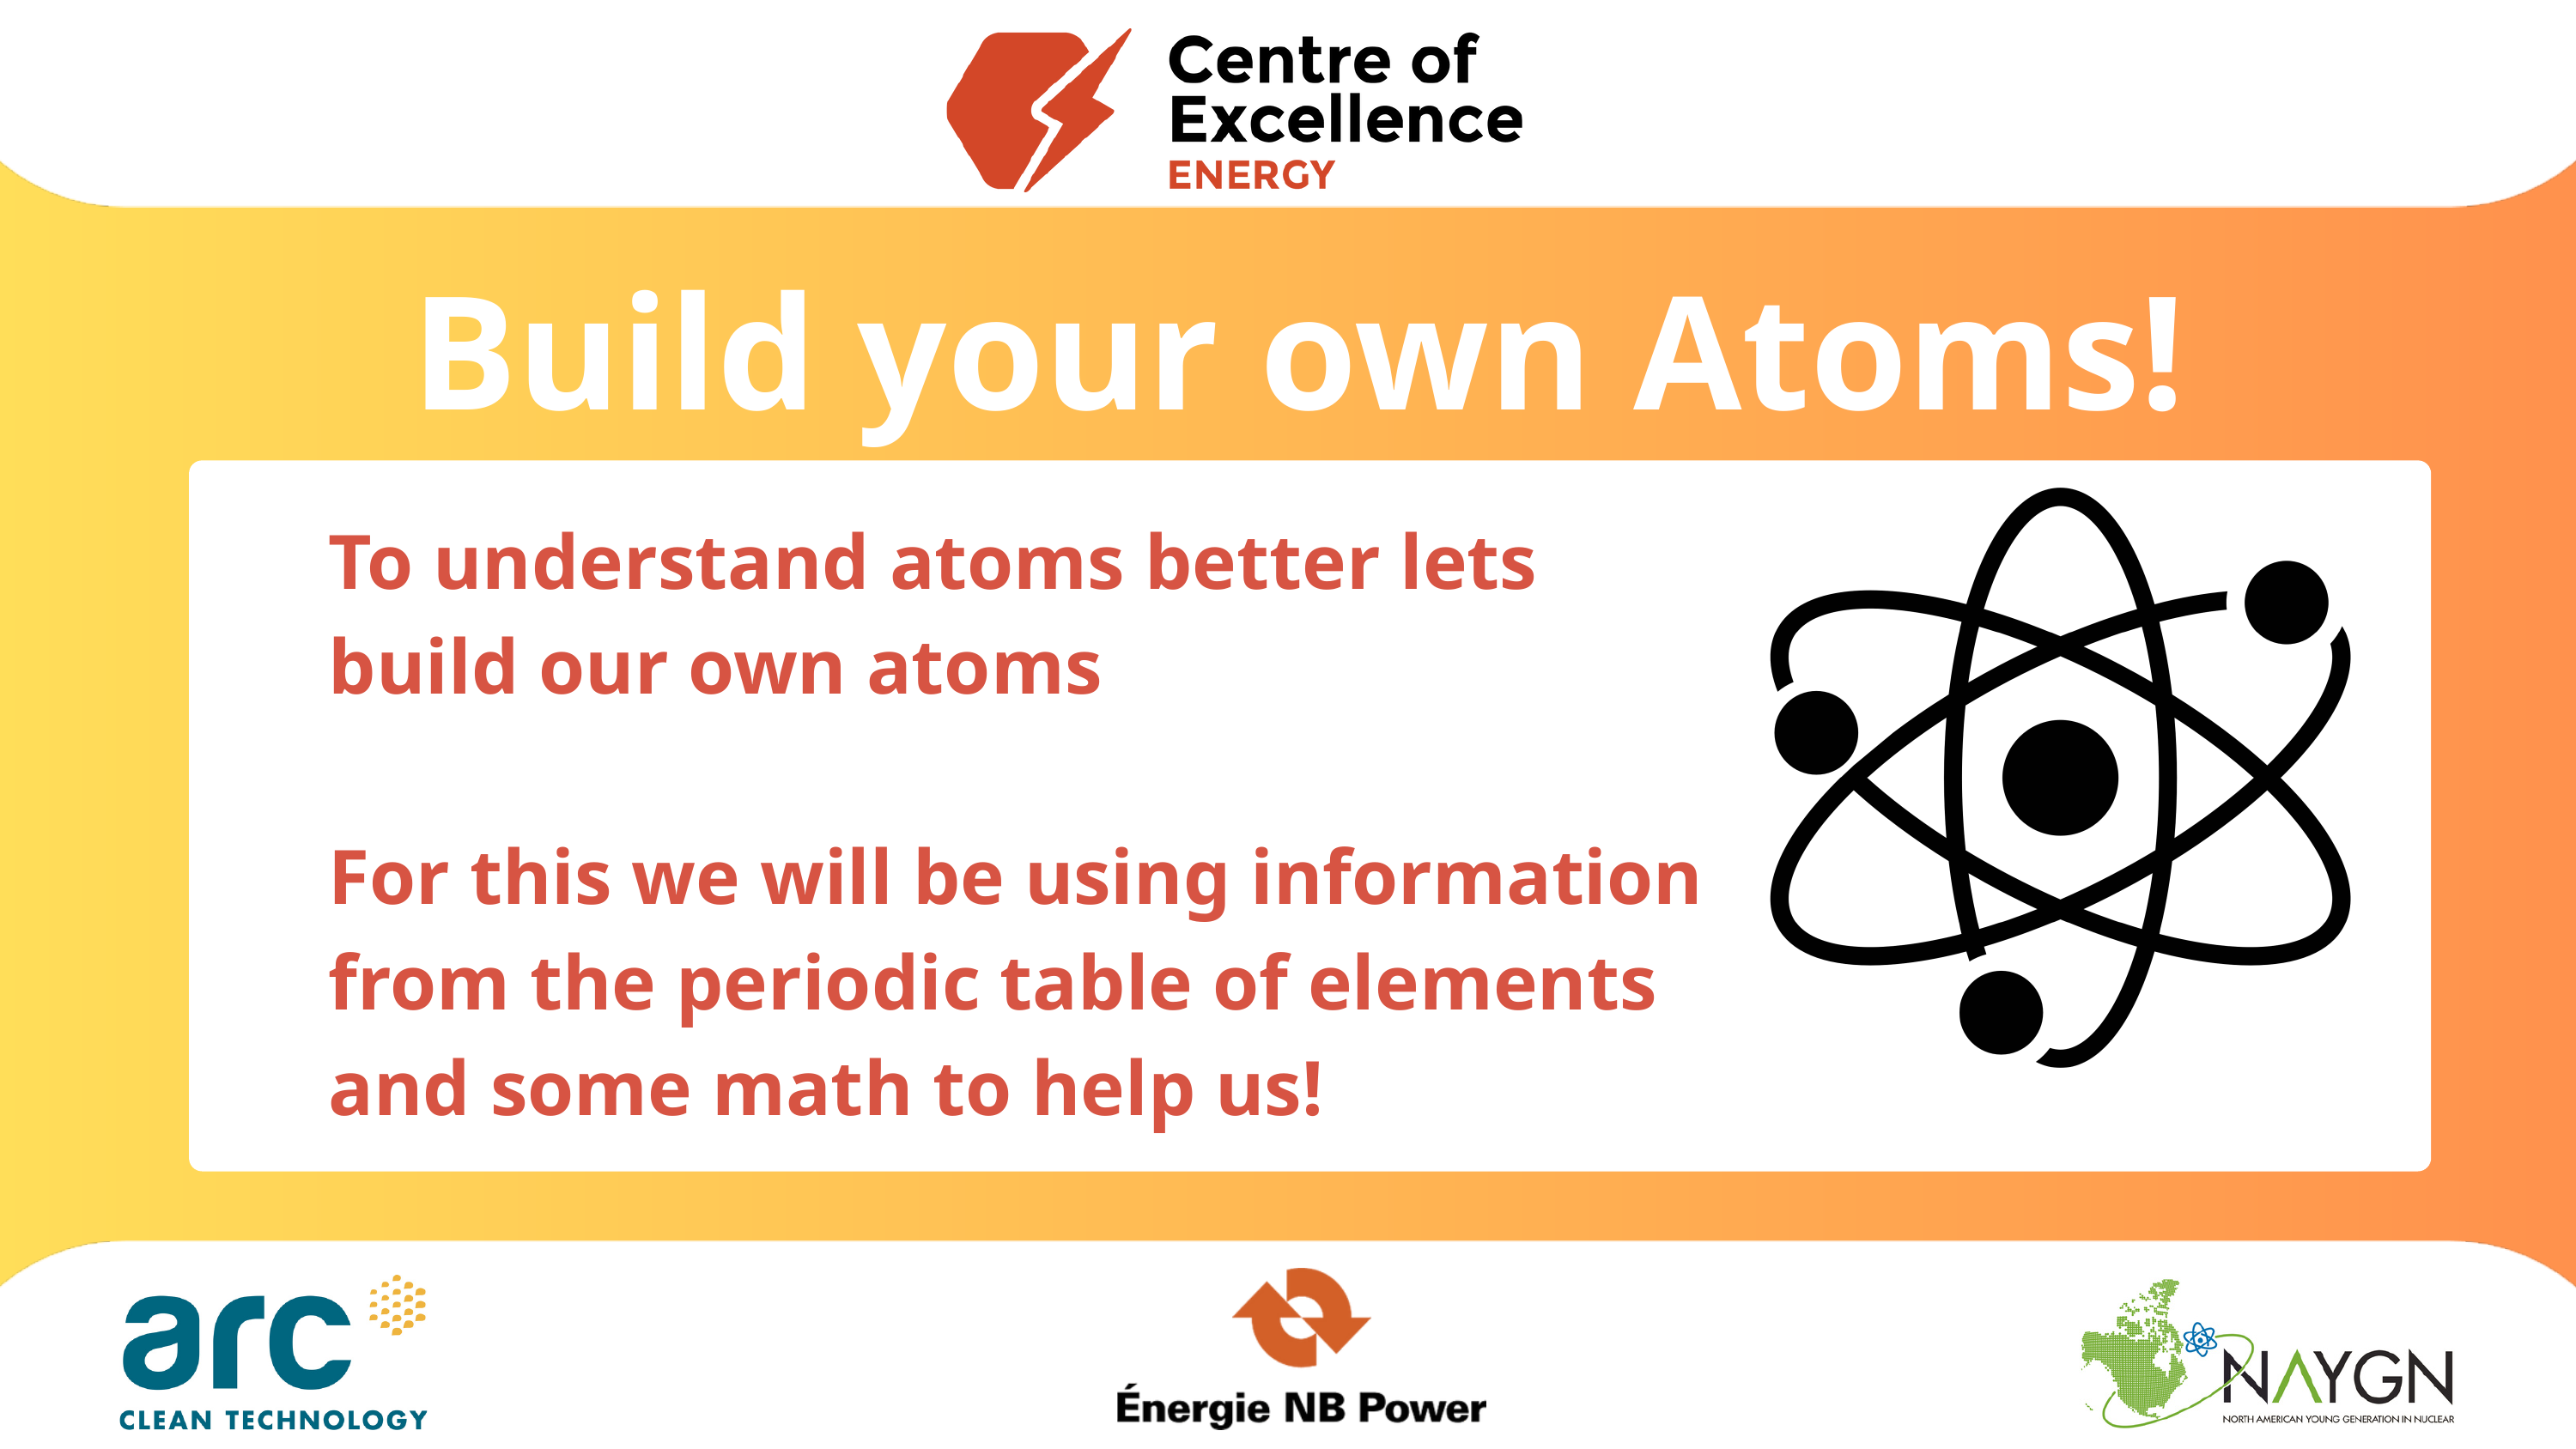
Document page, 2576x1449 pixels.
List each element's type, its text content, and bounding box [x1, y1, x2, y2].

text_box [2032, 442, 2038, 457]
text_box [946, 28, 1522, 192]
text_box [2079, 1277, 2456, 1430]
text_box [2125, 1181, 2133, 1240]
text_box [0, 1240, 2576, 1449]
text_box [2125, 442, 2133, 457]
text_box [119, 1275, 428, 1430]
text_box [0, 0, 2576, 208]
text_box Build your own Atoms! [64, 211, 2535, 442]
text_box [188, 460, 2432, 1172]
text_box [1117, 1268, 1486, 1430]
text_box [2032, 1181, 2038, 1240]
